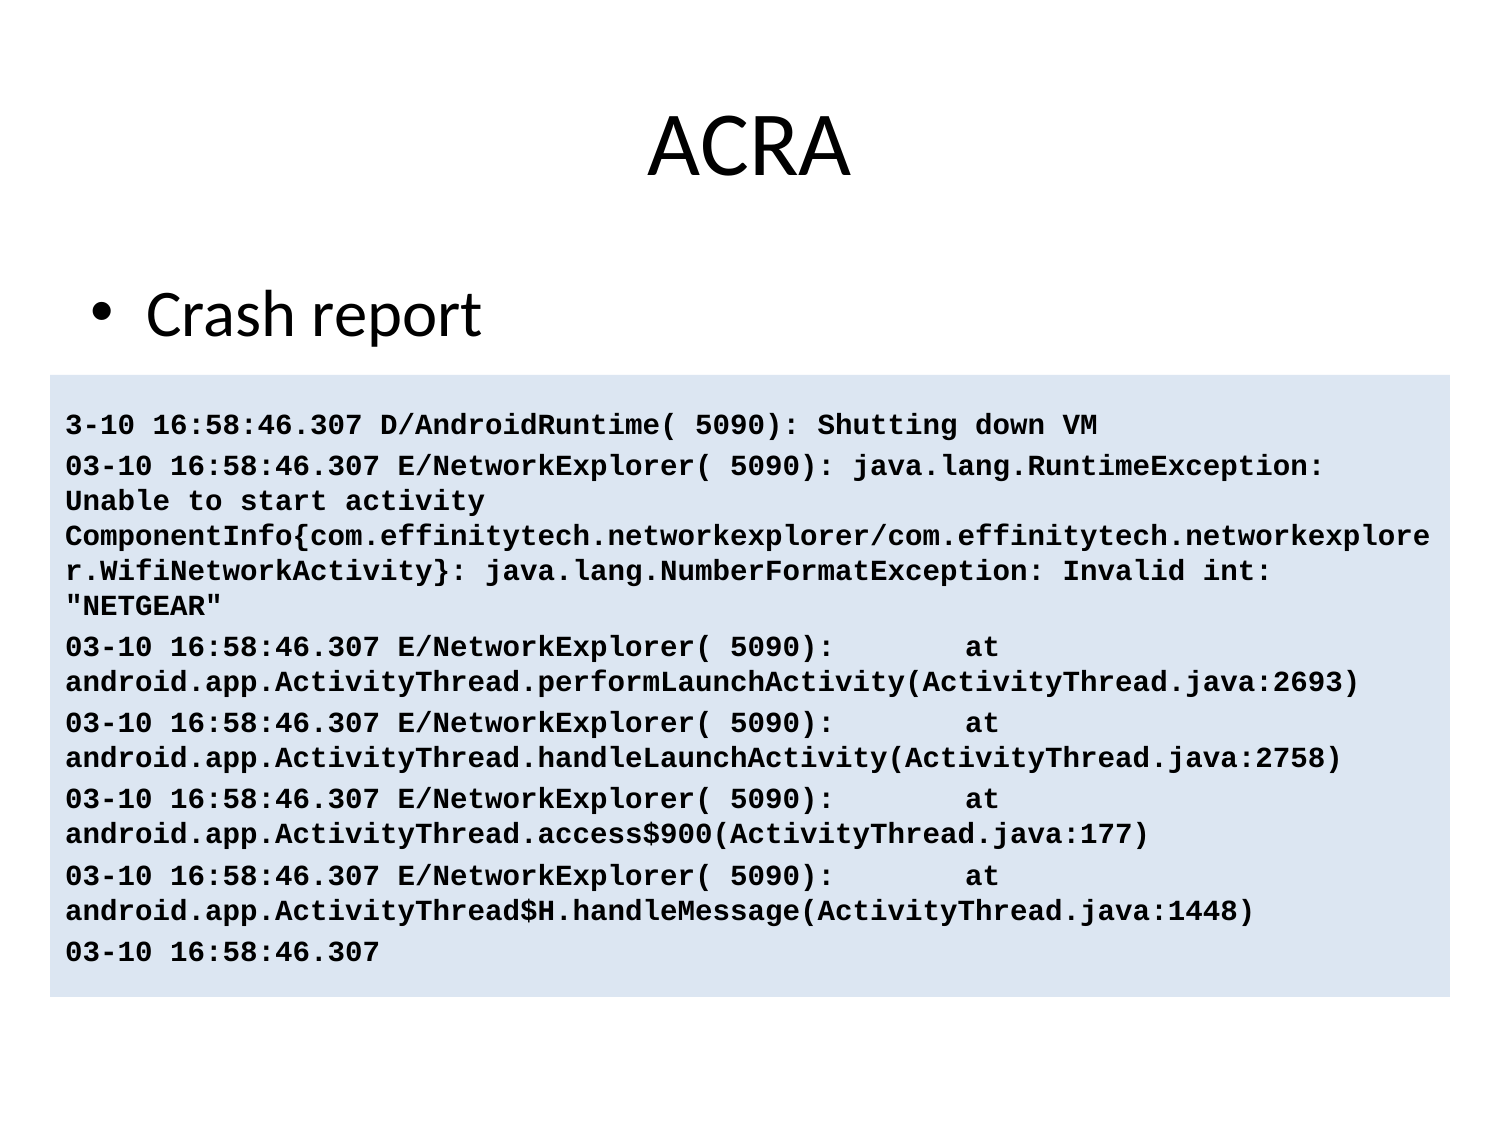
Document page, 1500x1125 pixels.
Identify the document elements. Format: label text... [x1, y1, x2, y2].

list Crash report [75, 262, 1425, 374]
text_box 3-10 16:58:46.307 D/AndroidRuntime( 5090): Shutting down VM 03-10 16:58:46.307 E/NetworkExplorer( 5090): java.lang.RuntimeException: Unable to start activity ComponentInfo{com.effinitytech.networkexplorer/com.effinitytech.networkexplorer.WifiNetworkActivity}: java.lang.NumberFormatException: Invalid int: "NETGEAR" 03-10 16:58:46.307 E/NetworkExplorer( 5090): at android.app.ActivityThread.performLaunchActivity(ActivityThread.java:2693) 03-10 16:58:46.307 E/NetworkExplorer( 5090): at android.app.ActivityThread.handleLaunchActivity(ActivityThread.java:2758) 03-10 16:58:46.307 E/NetworkExplorer( 5090): at android.app.ActivityThread.access$900(ActivityThread.java:177) 03-10 16:58:46.307 E/NetworkExplorer( 5090): at android.app.ActivityThread$H.handleMessage(ActivityThread.java:1448) 03-10 16:58:46.307 [50, 374, 1450, 997]
list Crash report [75, 997, 1425, 1005]
title ACRA [75, 45, 1425, 233]
